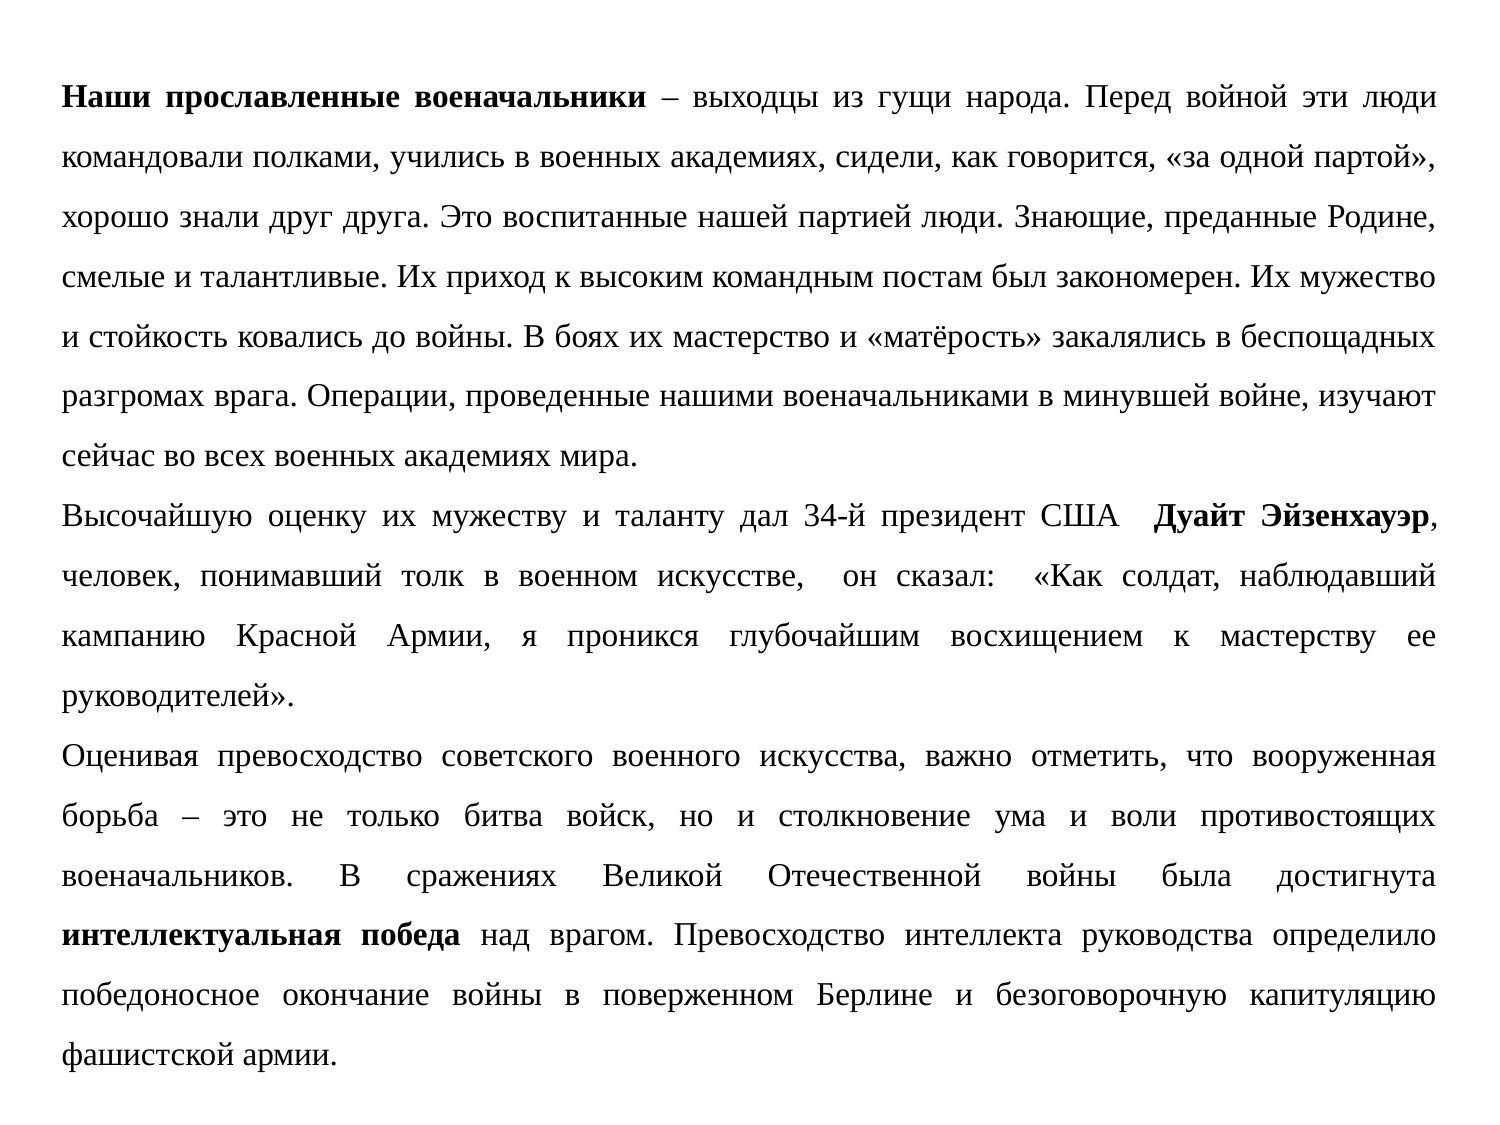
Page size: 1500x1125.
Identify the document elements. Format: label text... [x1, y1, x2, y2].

text_box Наши прославленные военачальники – выходцы из гущи народа. Перед войной эти люди командовали полками, учились в военных академиях, сидели, как говорится, «за одной партой», хорошо знали друг друга. Это воспитанные нашей партией люди. Знающие, преданные Родине, смелые и талантливые. Их приход к высоким командным постам был закономерен. Их мужество и стойкость ковались до войны. В боях их мастерство и «матёрость» закалялись в беспощадных разгромах врага. Операции, проведенные нашими военачальниками в минувшей войне, изучают сейчас во всех военных академиях мира. Высочайшую оценку их мужеству и таланту дал 34-й президент США Дуайт Эйзенхауэр, человек, понимавший толк в военном искусстве, он сказал: «Как солдат, наблюдавший кампанию Красной Армии, я проникся глубочайшим восхищением к мастерству ее руководителей». Оценивая превосходство советского военного искусства, важно отметить, что вооруженная борьба – это не только битва войск, но и столкновение ума и воли противостоящих военачальников. В сражениях Великой Отечественной войны была достигнута интеллектуальная победа над врагом. Превосходство интеллекта руководства определило победоносное окончание войны в поверженном Берлине и безоговорочную капитуляцию фашистской армии. [46, 46, 1454, 1080]
